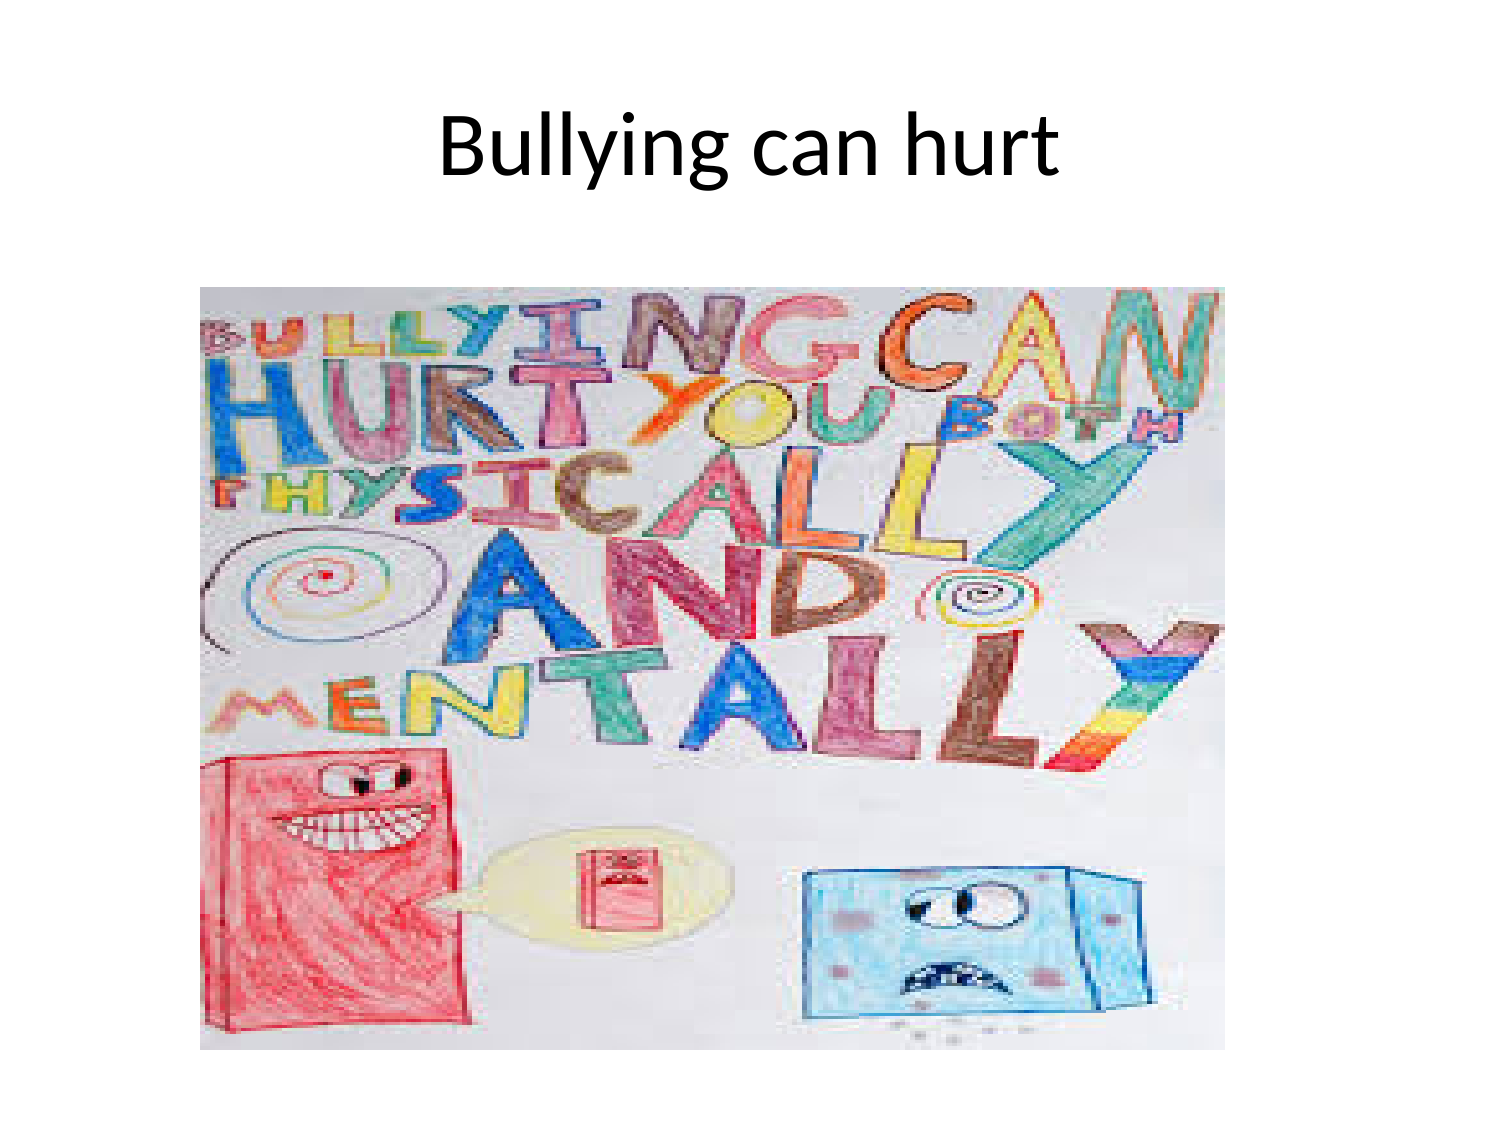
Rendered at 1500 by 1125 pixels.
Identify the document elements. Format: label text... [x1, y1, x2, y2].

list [199, 287, 1226, 1051]
title Bullying can hurt [75, 45, 1425, 233]
